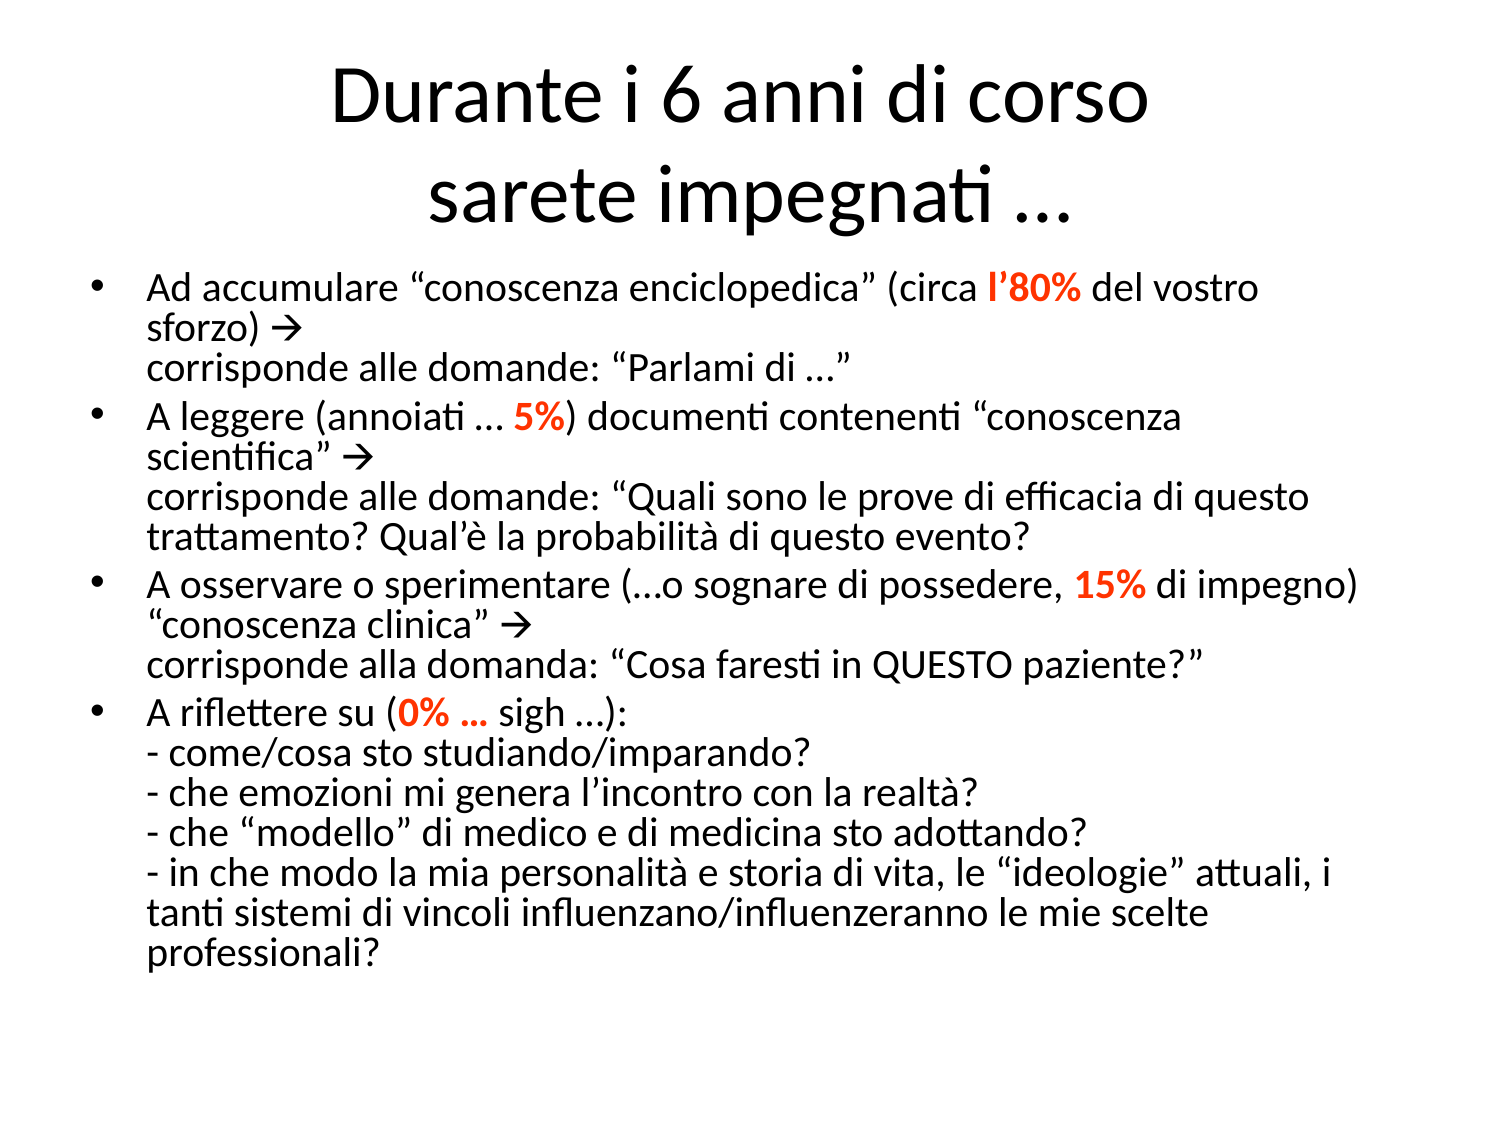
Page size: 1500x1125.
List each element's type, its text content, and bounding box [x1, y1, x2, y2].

list Ad accumulare “conoscenza enciclopedica” (circa l’80% del vostro sforzo) 🡪 corrisponde alle domande: “Parlami di …” A leggere (annoiati … 5%) documenti contenenti “conoscenza scientifica” 🡪 corrisponde alle domande: “Quali sono le prove di efficacia di questo trattamento? Qual’è la probabilità di questo evento? A osservare o sperimentare (…o sognare di possedere, 15% di impegno) “conoscenza clinica” 🡪 corrisponde alla domanda: “Cosa faresti in QUESTO paziente?” A riflettere su (0% … sigh …): - come/cosa sto studiando/imparando? - che emozioni mi genera l’incontro con la realtà? - che “modello” di medico e di medicina sto adottando? - in che modo la mia personalità e storia di vita, le “ideologie” attuali, i tanti sistemi di vincoli influenzano/influenzeranno le mie scelte professionali? [75, 262, 1425, 1005]
title Durante i 6 anni di corso sarete impegnati … [75, 45, 1425, 233]
